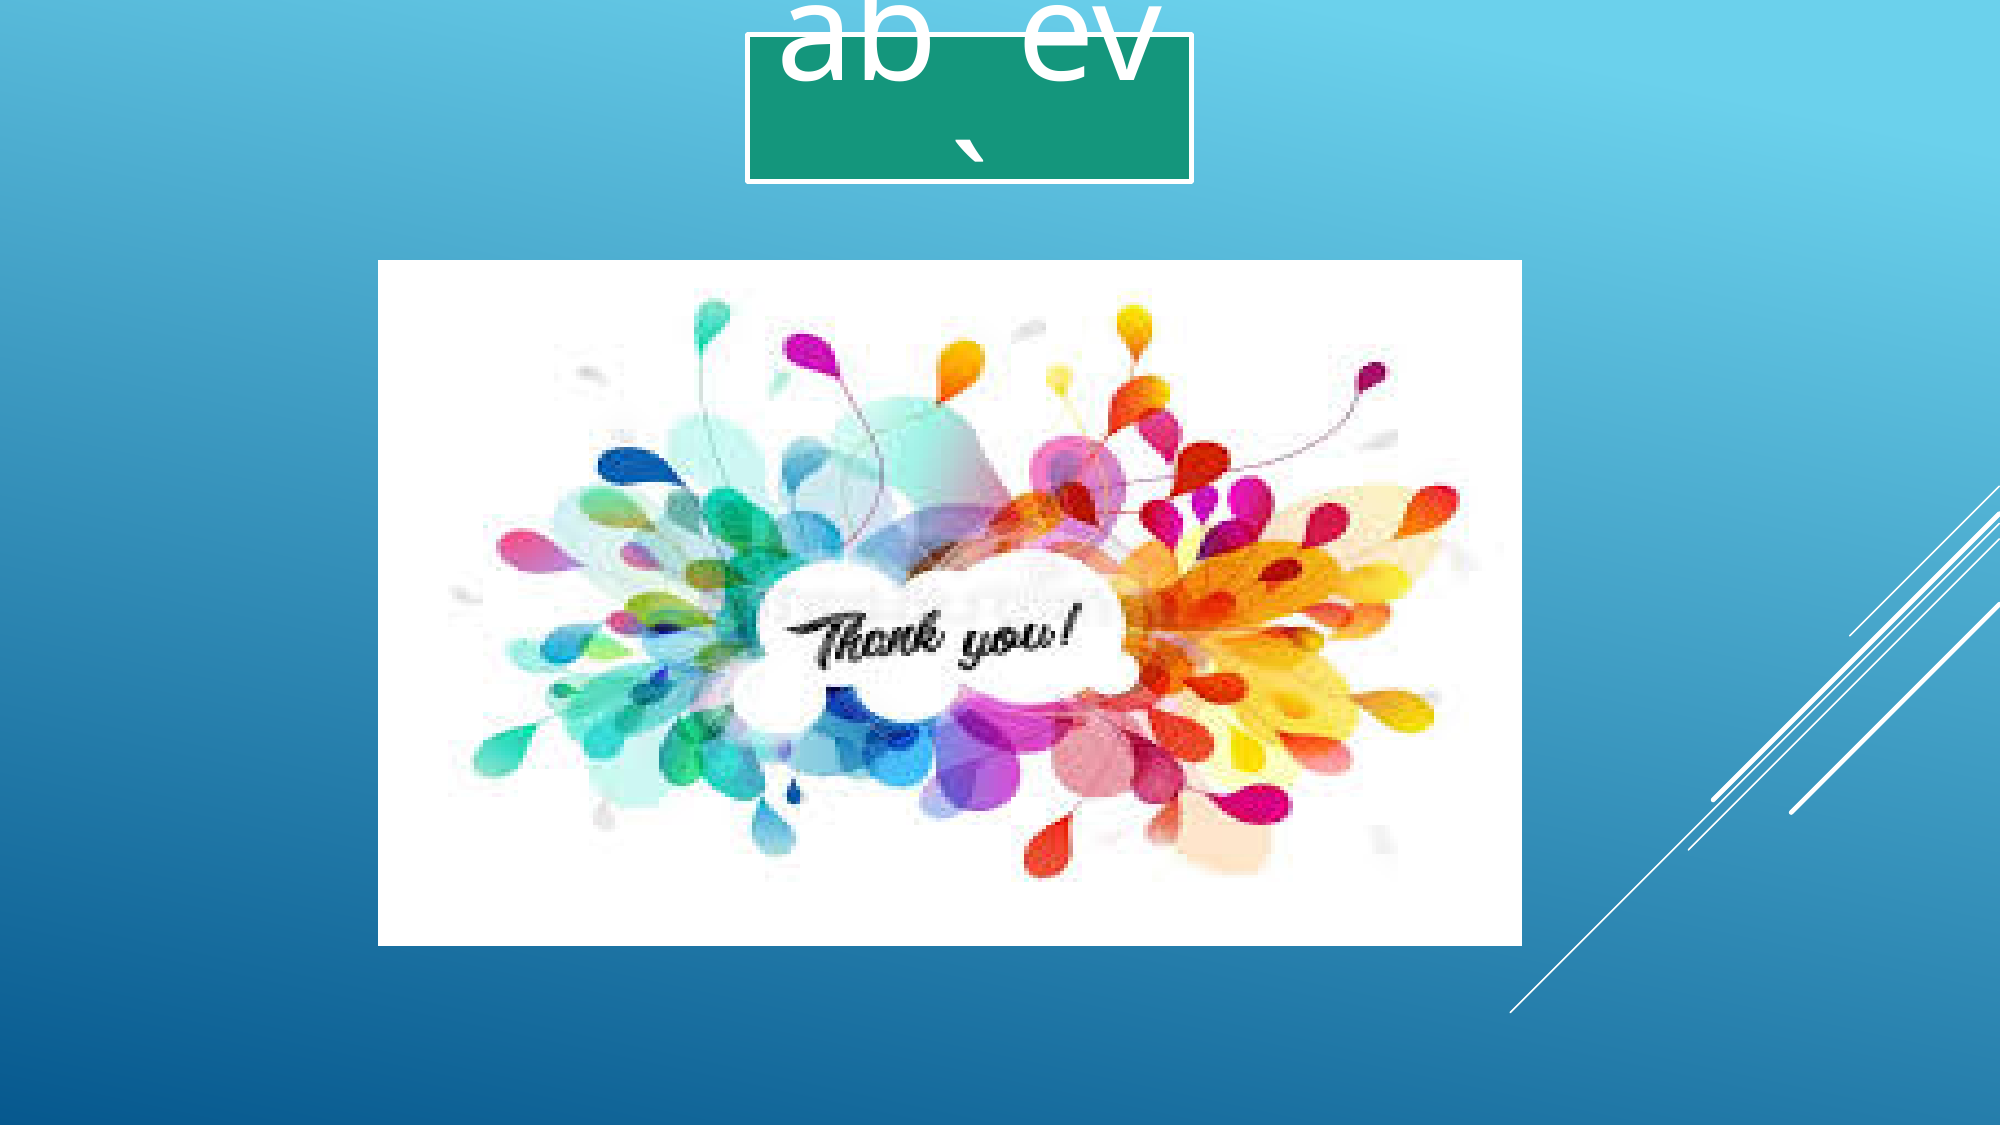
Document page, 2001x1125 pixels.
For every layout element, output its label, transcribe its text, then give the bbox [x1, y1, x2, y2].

text_box ab¨ev` [745, 32, 1194, 184]
picture [377, 260, 1522, 946]
